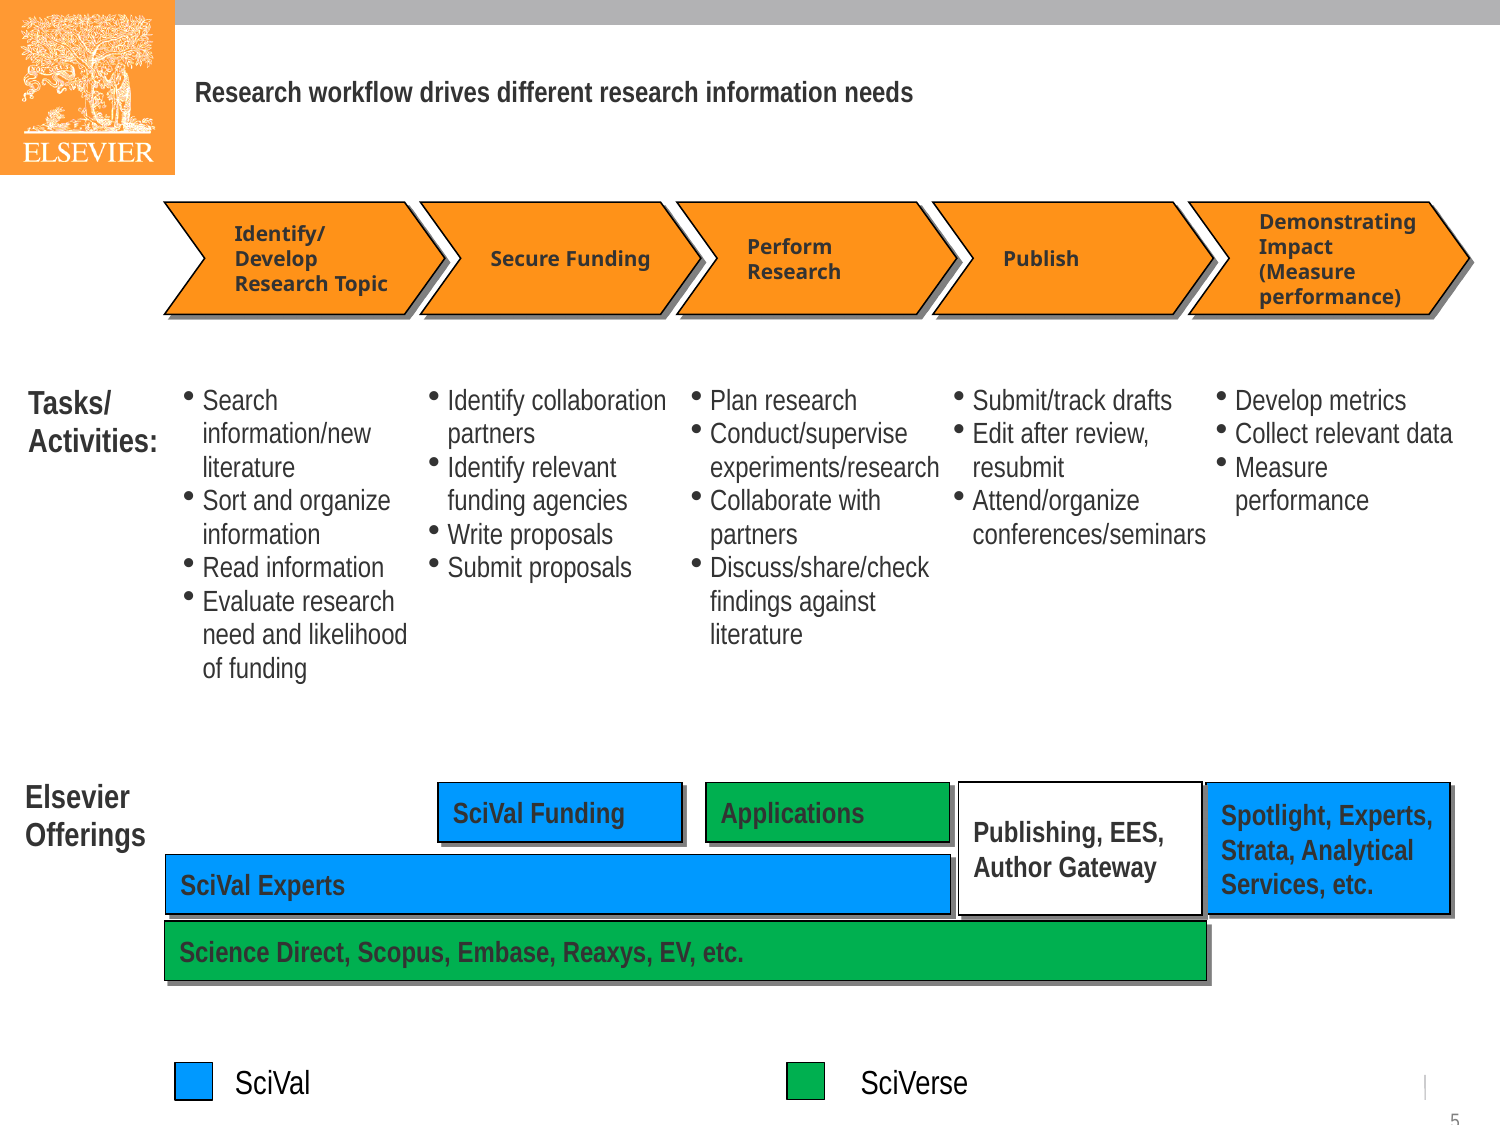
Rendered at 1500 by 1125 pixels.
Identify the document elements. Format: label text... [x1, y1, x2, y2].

text_box SciVal [220, 1053, 326, 1109]
text_box Identify/Develop Research Topic [164, 202, 445, 315]
text_box SciVal Experts [165, 854, 951, 914]
text_box Science Direct, Scopus, Embase, Reaxys, EV, etc. [164, 920, 1207, 981]
picture [0, 0, 175, 175]
table_header Identify collaboration partners Identify relevant funding agencies Write proposals Submit proposals [427, 375, 689, 693]
text_box SciVerse [845, 1053, 984, 1109]
text_box [787, 1062, 825, 1100]
text_box Applications [705, 782, 950, 843]
text_box SciVal Funding [438, 782, 682, 843]
text_box Publish [932, 202, 1214, 315]
table_header Plan research Conduct/supervise experiments/research Collaborate with partners Discuss/share/check findings against literature [689, 375, 952, 693]
text_box Perform Research [676, 202, 957, 315]
table_header Submit/track drafts Edit after review, resubmit Attend/organize conferences/seminars [952, 375, 1214, 693]
table_header Search information/new literature Sort and organize information Read information Evaluate research need and likelihood of funding [181, 375, 427, 693]
table_header Elsevier Offerings [24, 769, 226, 862]
table_header Develop metrics Collect relevant data Measure performance [1214, 375, 1462, 693]
table_header Tasks/ Activities: [27, 375, 181, 693]
title Research workflow drives different research information needs [179, 65, 1432, 197]
text_box Demonstrating Impact (Measure performance) [1188, 202, 1470, 315]
text_box [174, 1062, 213, 1100]
slide_number 5 [1024, 1099, 1476, 1125]
text_box Publishing, EES, Author Gateway [958, 782, 1203, 916]
text_box Secure Funding [420, 202, 701, 315]
text_box Spotlight, Experts, Strata, Analytical Services, etc. [1206, 782, 1450, 914]
